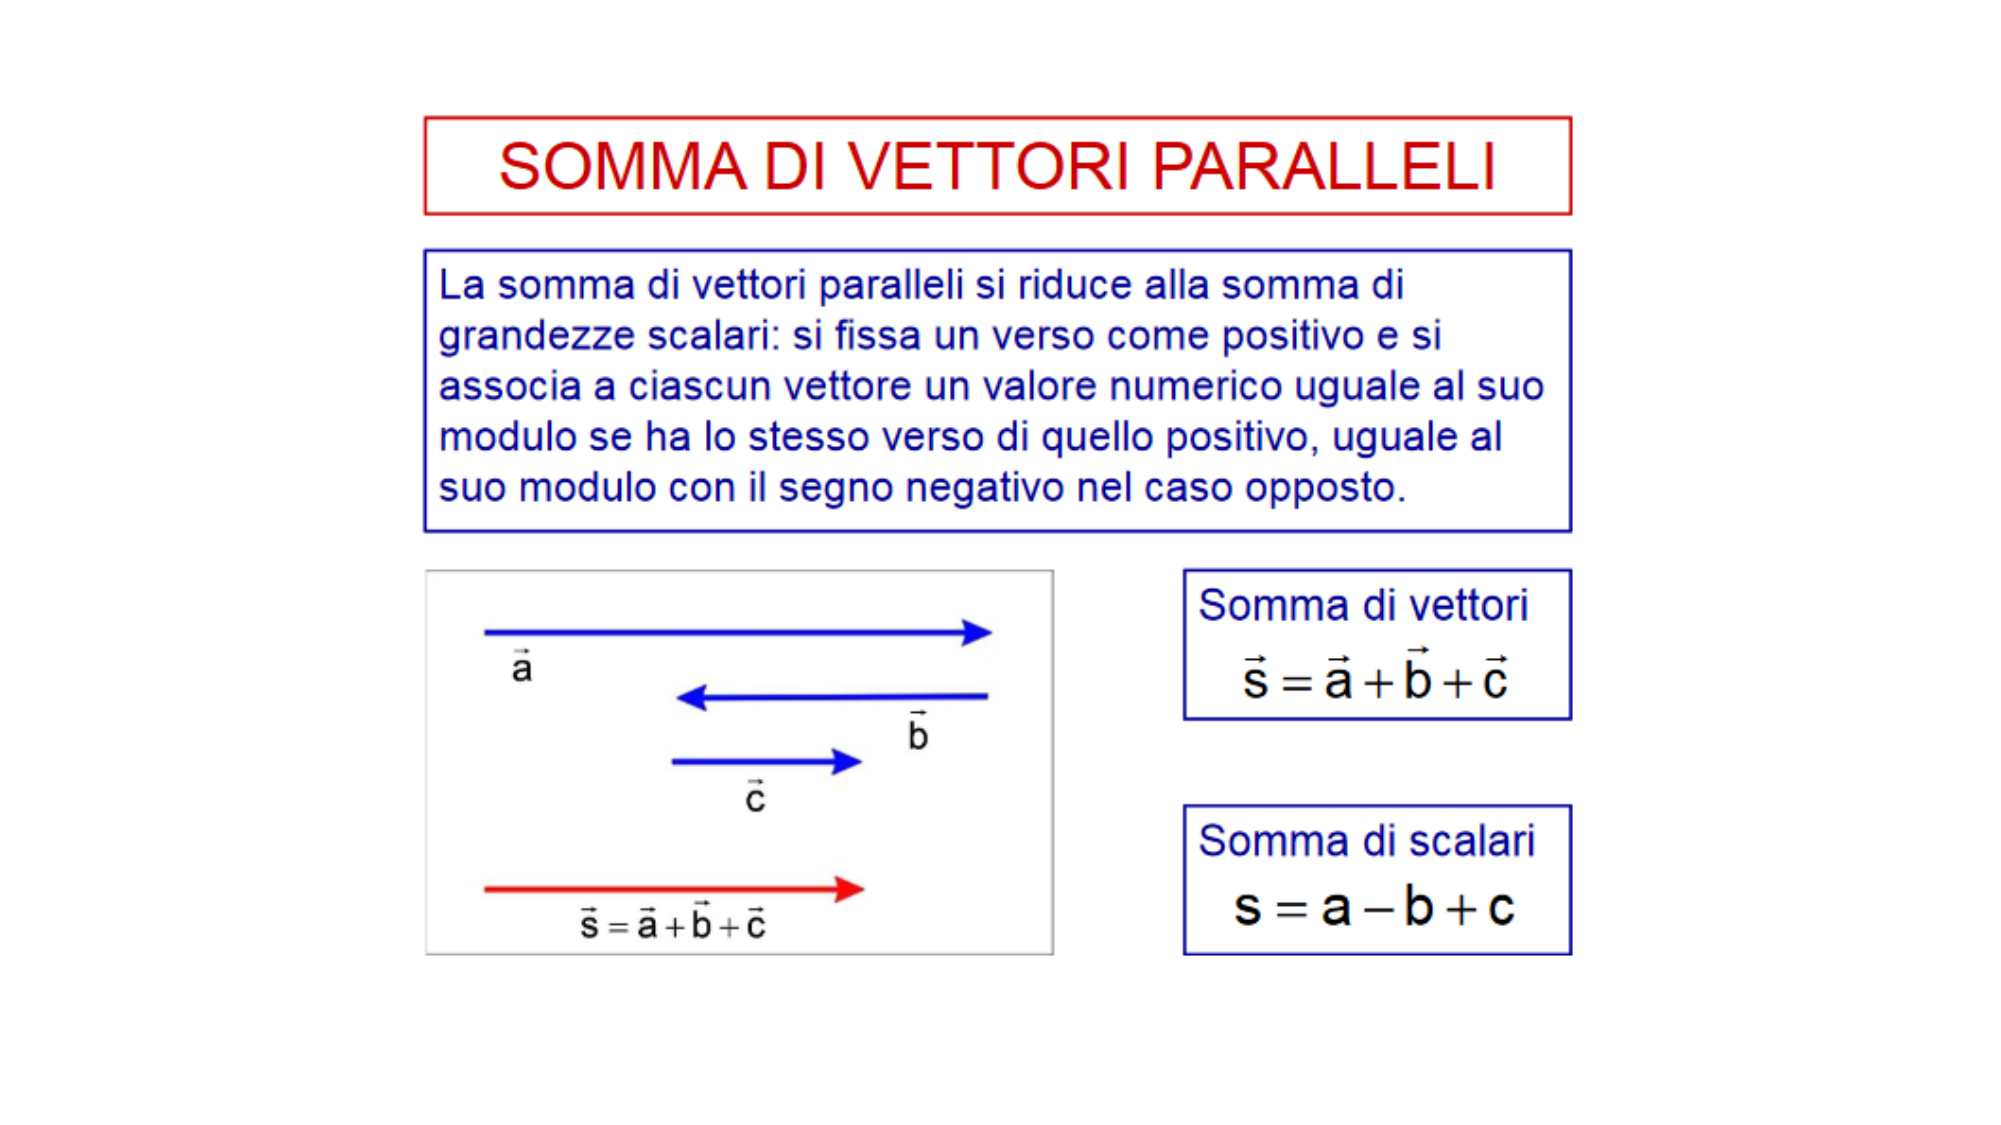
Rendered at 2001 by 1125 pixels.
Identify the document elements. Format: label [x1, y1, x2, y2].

picture [393, 78, 1607, 1009]
